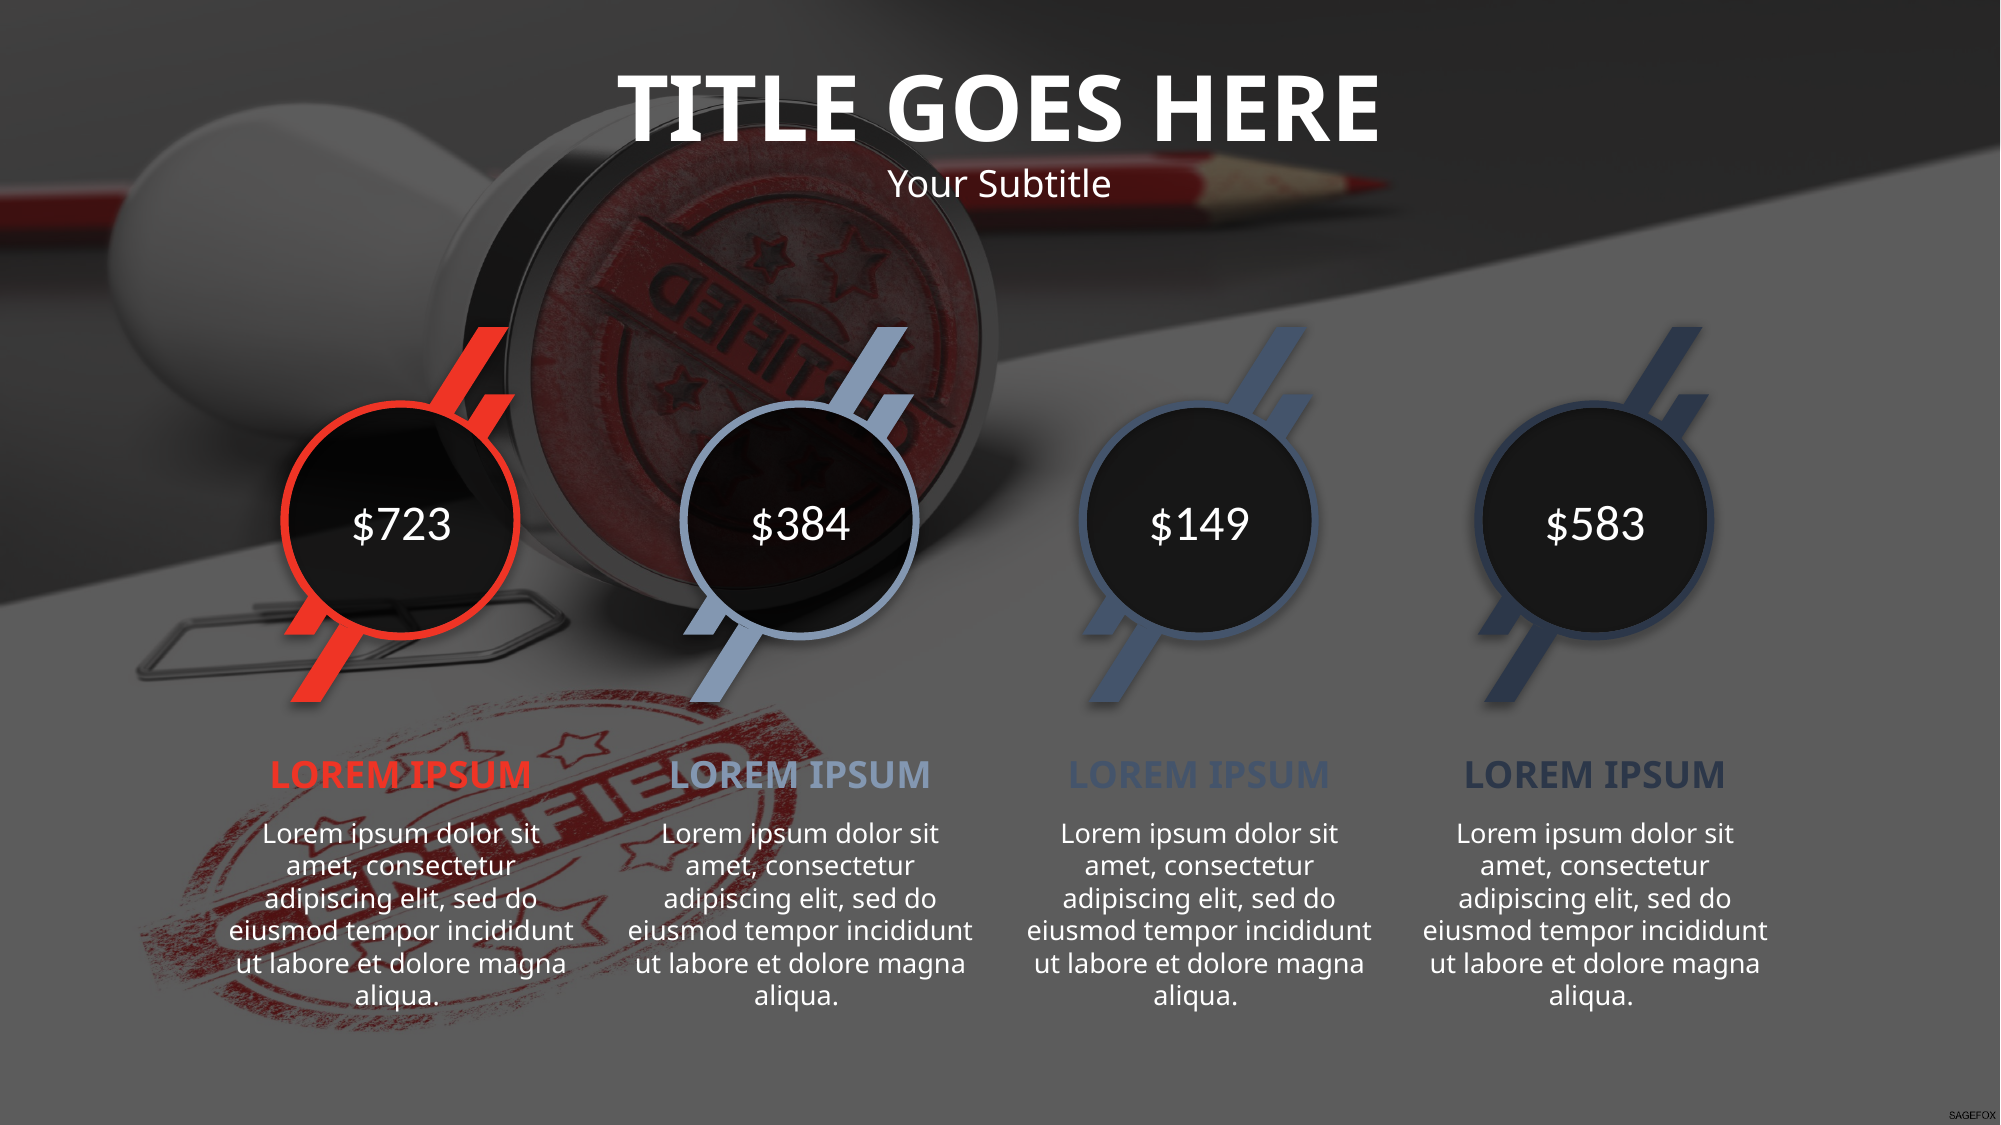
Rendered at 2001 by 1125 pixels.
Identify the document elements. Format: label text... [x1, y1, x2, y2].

text_box LOREM IPSUM Lorem ipsum dolor sit amet, consectetur adipiscing elit, sed do eiusmod tempor incididunt ut labore et dolore magna aliqua. [217, 746, 585, 1017]
text_box [1473, 326, 1716, 704]
text_box [678, 326, 921, 704]
text_box TITLE GOES HERE Your Subtitle [548, 42, 1452, 212]
text_box [1077, 326, 1320, 704]
text_box [279, 326, 522, 704]
picture [1925, 0, 2001, 1125]
text_box LOREM IPSUM Lorem ipsum dolor sit amet, consectetur adipiscing elit, sed do eiusmod tempor incididunt ut labore et dolore magna aliqua. [1411, 746, 1779, 1017]
text_box LOREM IPSUM Lorem ipsum dolor sit amet, consectetur adipiscing elit, sed do eiusmod tempor incididunt ut labore et dolore magna aliqua. [1015, 746, 1383, 1017]
text_box $149 [1092, 419, 1304, 631]
text_box LOREM IPSUM Lorem ipsum dolor sit amet, consectetur adipiscing elit, sed do eiusmod tempor incididunt ut labore et dolore magna aliqua. [616, 746, 984, 1017]
text_box $384 [694, 419, 907, 631]
text_box $583 [1487, 419, 1700, 631]
text_box $723 [293, 419, 506, 631]
